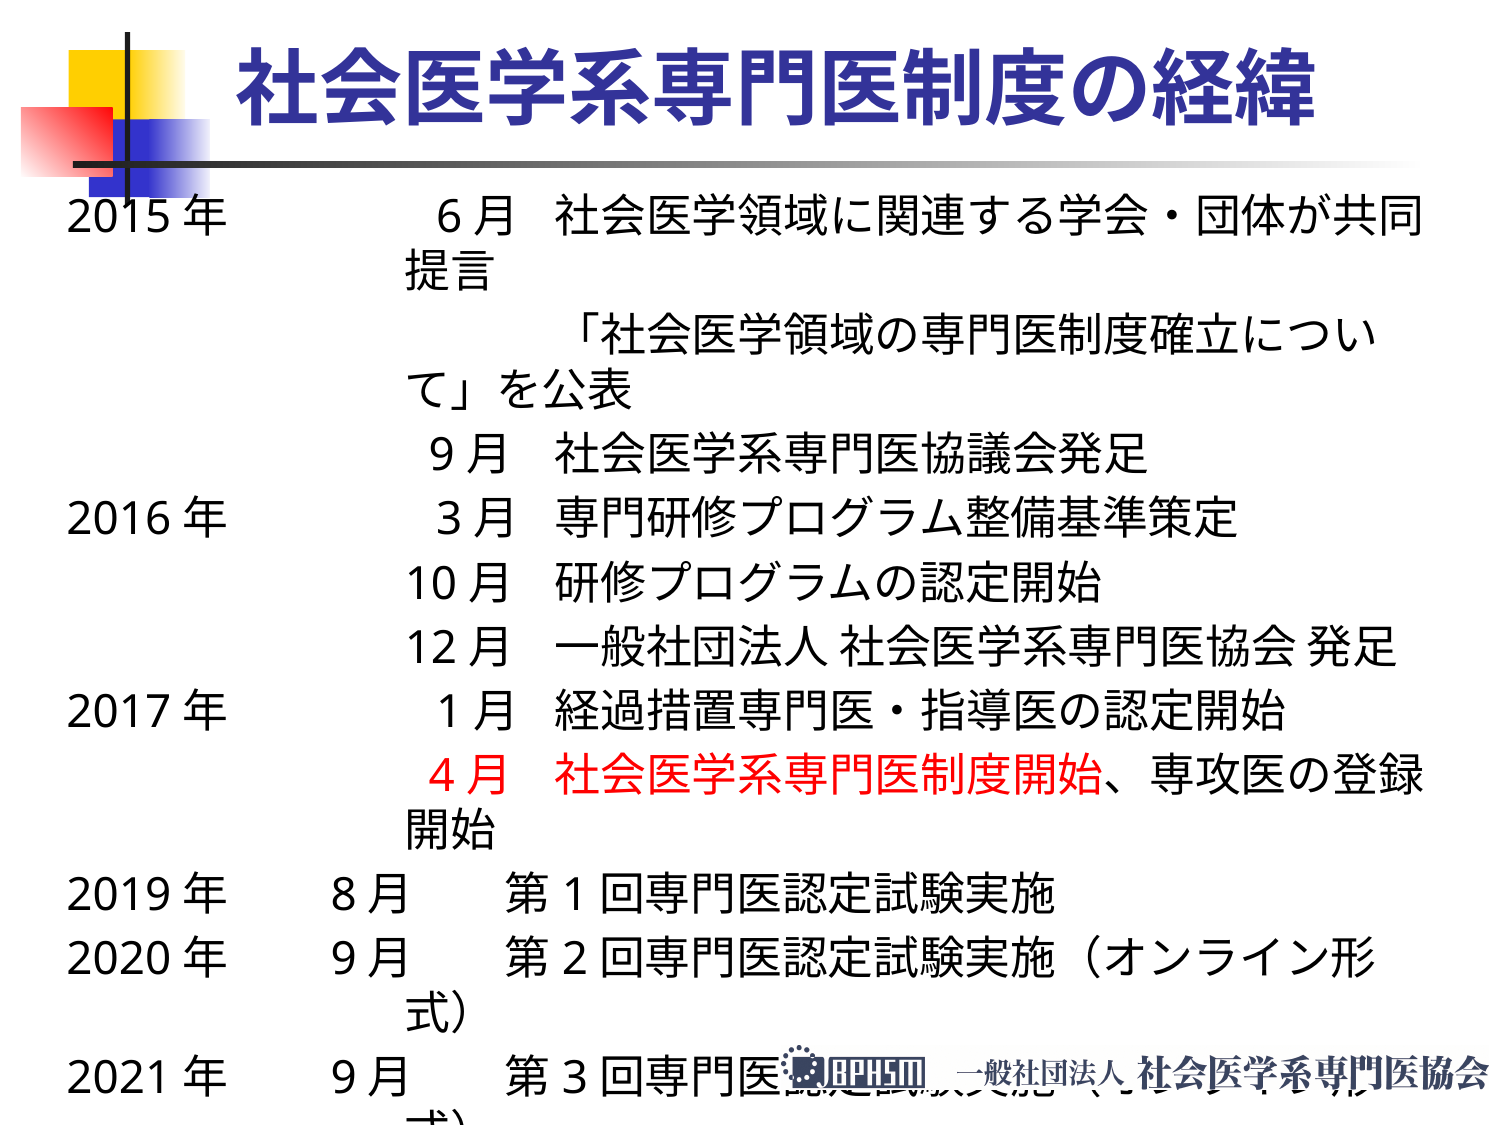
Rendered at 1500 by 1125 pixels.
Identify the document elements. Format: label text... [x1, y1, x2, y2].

list 2015年 6月 社会医学領域に関連する学会・団体が共同提言 「社会医学領域の専門医制度確立について」を公表 9月 社会医学系専門医協議会発足 2016年 3月 専門研修プログラム整備基準策定 10月 研修プログラムの認定開始 12月 一般社団法人 社会医学系専門医協会 発足 2017年 1月 経過措置専門医・指導医の認定開始 4月 社会医学系専門医制度開始、専攻医の登録開始 2019年 8月 第1回専門医認定試験実施 2020年 9月 第2回専門医認定試験実施（オンライン形式） 2021年 9月 第3回専門医認定試験実施（オンライン形式） 2022年 4月 経過措置専門医・指導医の更新開始 9月 第4回専門医認定試験実施（オンライン形式） [49, 178, 1459, 1011]
picture [781, 1045, 1489, 1090]
title 社会医学系専門医制度の経緯 [219, 18, 1459, 144]
